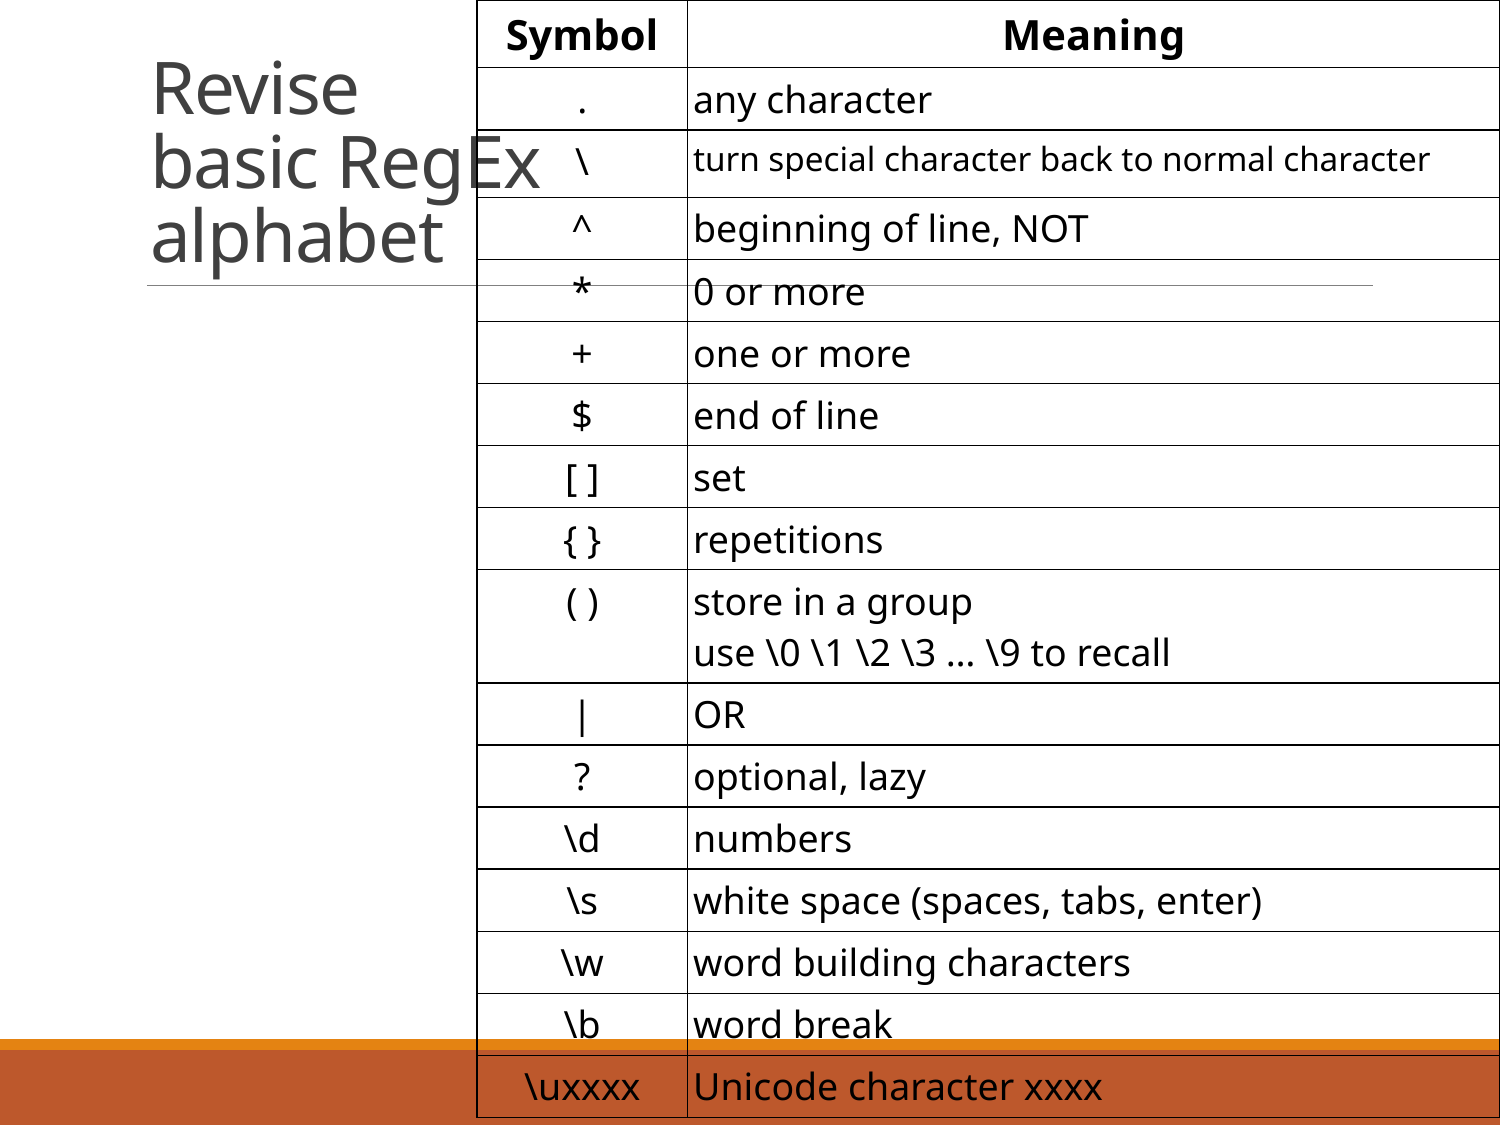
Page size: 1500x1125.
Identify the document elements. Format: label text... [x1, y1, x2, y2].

table_cell store in a group use \0 \1 \2 \3 … \9 to recall [688, 570, 1499, 682]
table_cell repetitions [688, 508, 1499, 569]
table_cell ^ [478, 198, 687, 259]
table_cell optional, lazy [688, 746, 1499, 806]
table_cell \b [478, 994, 687, 1055]
table_cell turn special character back to normal character [688, 131, 1499, 197]
table_cell white space (spaces, tabs, enter) [688, 870, 1499, 931]
table_header Symbol [478, 1, 687, 67]
table_cell one or more [688, 322, 1499, 383]
table_cell | [478, 684, 687, 744]
table_cell [ ] [478, 446, 687, 507]
table_cell + [478, 322, 687, 383]
table_header Meaning [688, 1, 1499, 67]
table_cell . [478, 68, 687, 129]
table_cell \w [478, 932, 687, 993]
table_cell ( ) [478, 570, 687, 682]
table_cell 0 or more [688, 260, 1499, 321]
table_cell numbers [688, 808, 1499, 868]
table_cell OR [688, 684, 1499, 744]
table_cell any character [688, 68, 1499, 129]
table_cell { } [478, 508, 687, 569]
table_cell \d [478, 808, 687, 868]
table_cell * [478, 260, 687, 321]
table_cell \s [478, 870, 687, 931]
title Revise basic RegEx alphabet [135, 47, 476, 285]
table_cell word break [688, 994, 1499, 1055]
table_cell $ [478, 384, 687, 445]
table_cell beginning of line, NOT [688, 198, 1499, 259]
table_cell ? [478, 746, 687, 806]
table_cell Unicode character xxxx [688, 1056, 1499, 1117]
table_cell \ [478, 131, 687, 197]
table_cell end of line [688, 384, 1499, 445]
table_cell word building characters [688, 932, 1499, 993]
table_cell \uxxxx [478, 1056, 687, 1117]
table_cell set [688, 446, 1499, 507]
